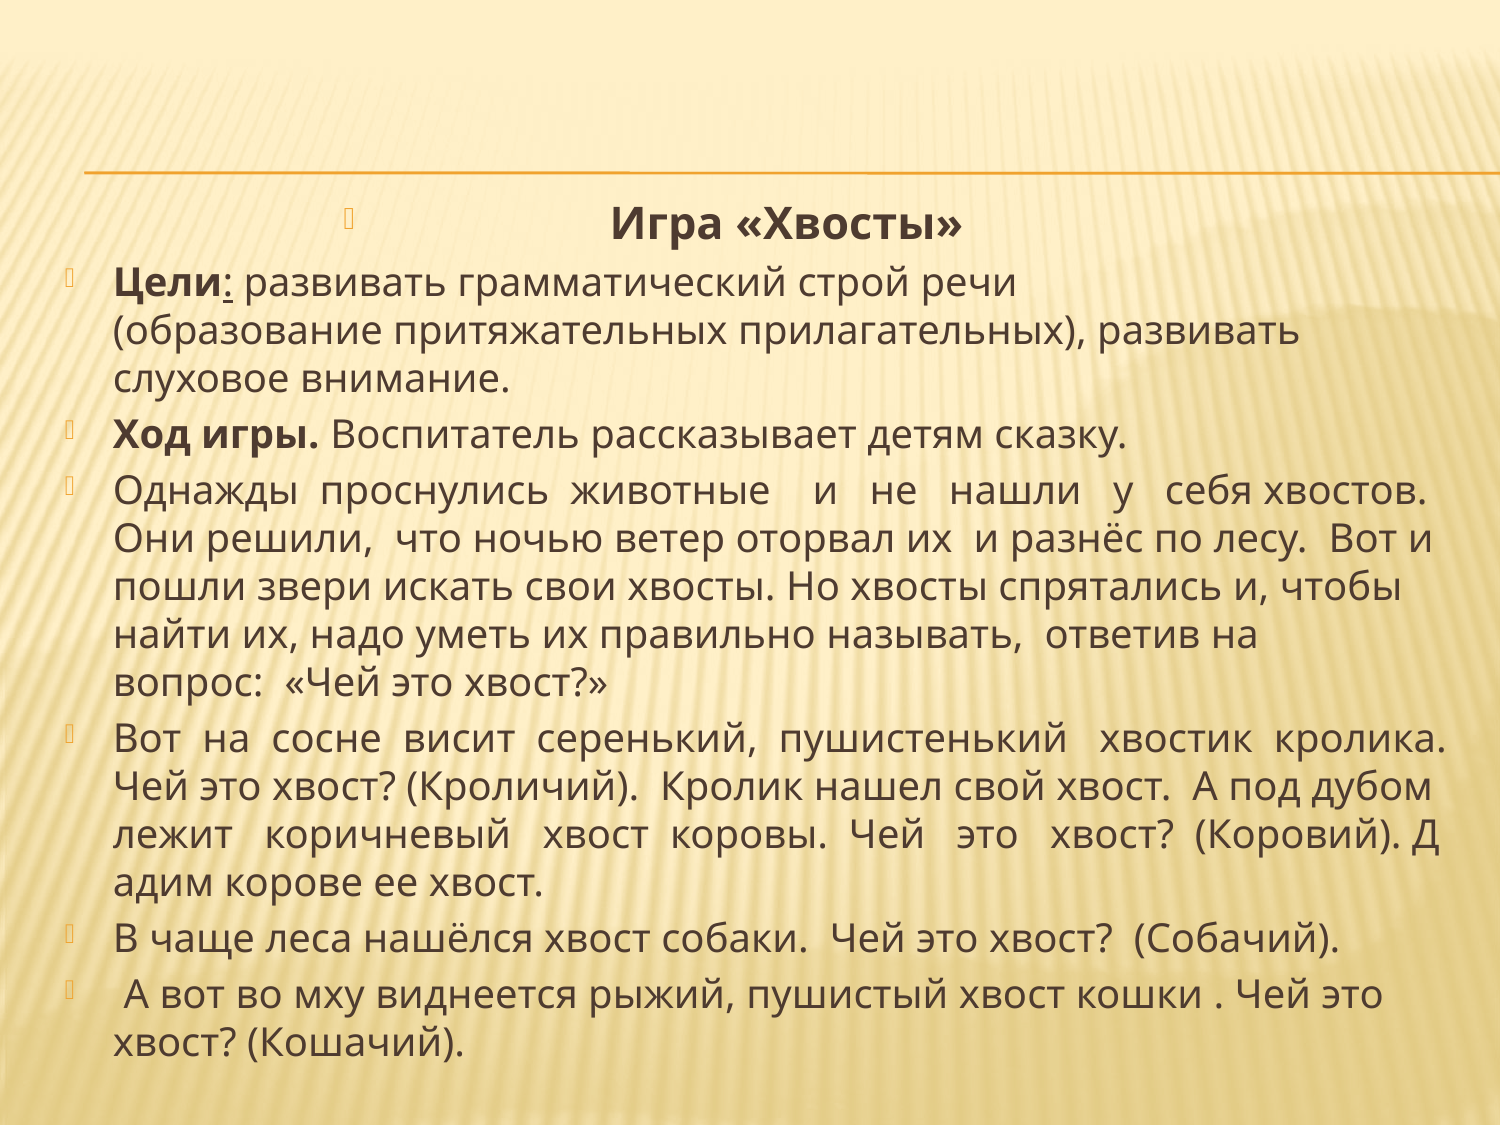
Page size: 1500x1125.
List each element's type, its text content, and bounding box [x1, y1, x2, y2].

list Игра «Хвосты» Цели: развивать грамматический строй речи (образование притяжательных прилагательных), развивать слуховое внимание. Ход игры. Воспитатель рассказывает детям сказку. Однажды проснулись животные и не нашли у себя хвостов. Они решили, что ночью ветер оторвал их и разнёс по лесу. Вот и пошли звери искать свои хвосты. Но хвосты спрятались и, чтобы найти их, надо уметь их правильно называть, ответив на вопрос: «Чей это хвост?» Вот на сосне висит серенький, пушистенький хвостик кролика. Чей это хвост? (Кроличий). Кролик нашел свой хвост. А под дубом лежит коричневый хвост коровы. Чей это хвост? (Коровий). Дадим корове ее хвост. В чаще леса нашёлся хвост собаки. Чей это хвост? (Собачий). А вот во мху виднеется рыжий, пушистый хвост кошки . Чей это хвост? (Кошачий). [50, 187, 1475, 1125]
